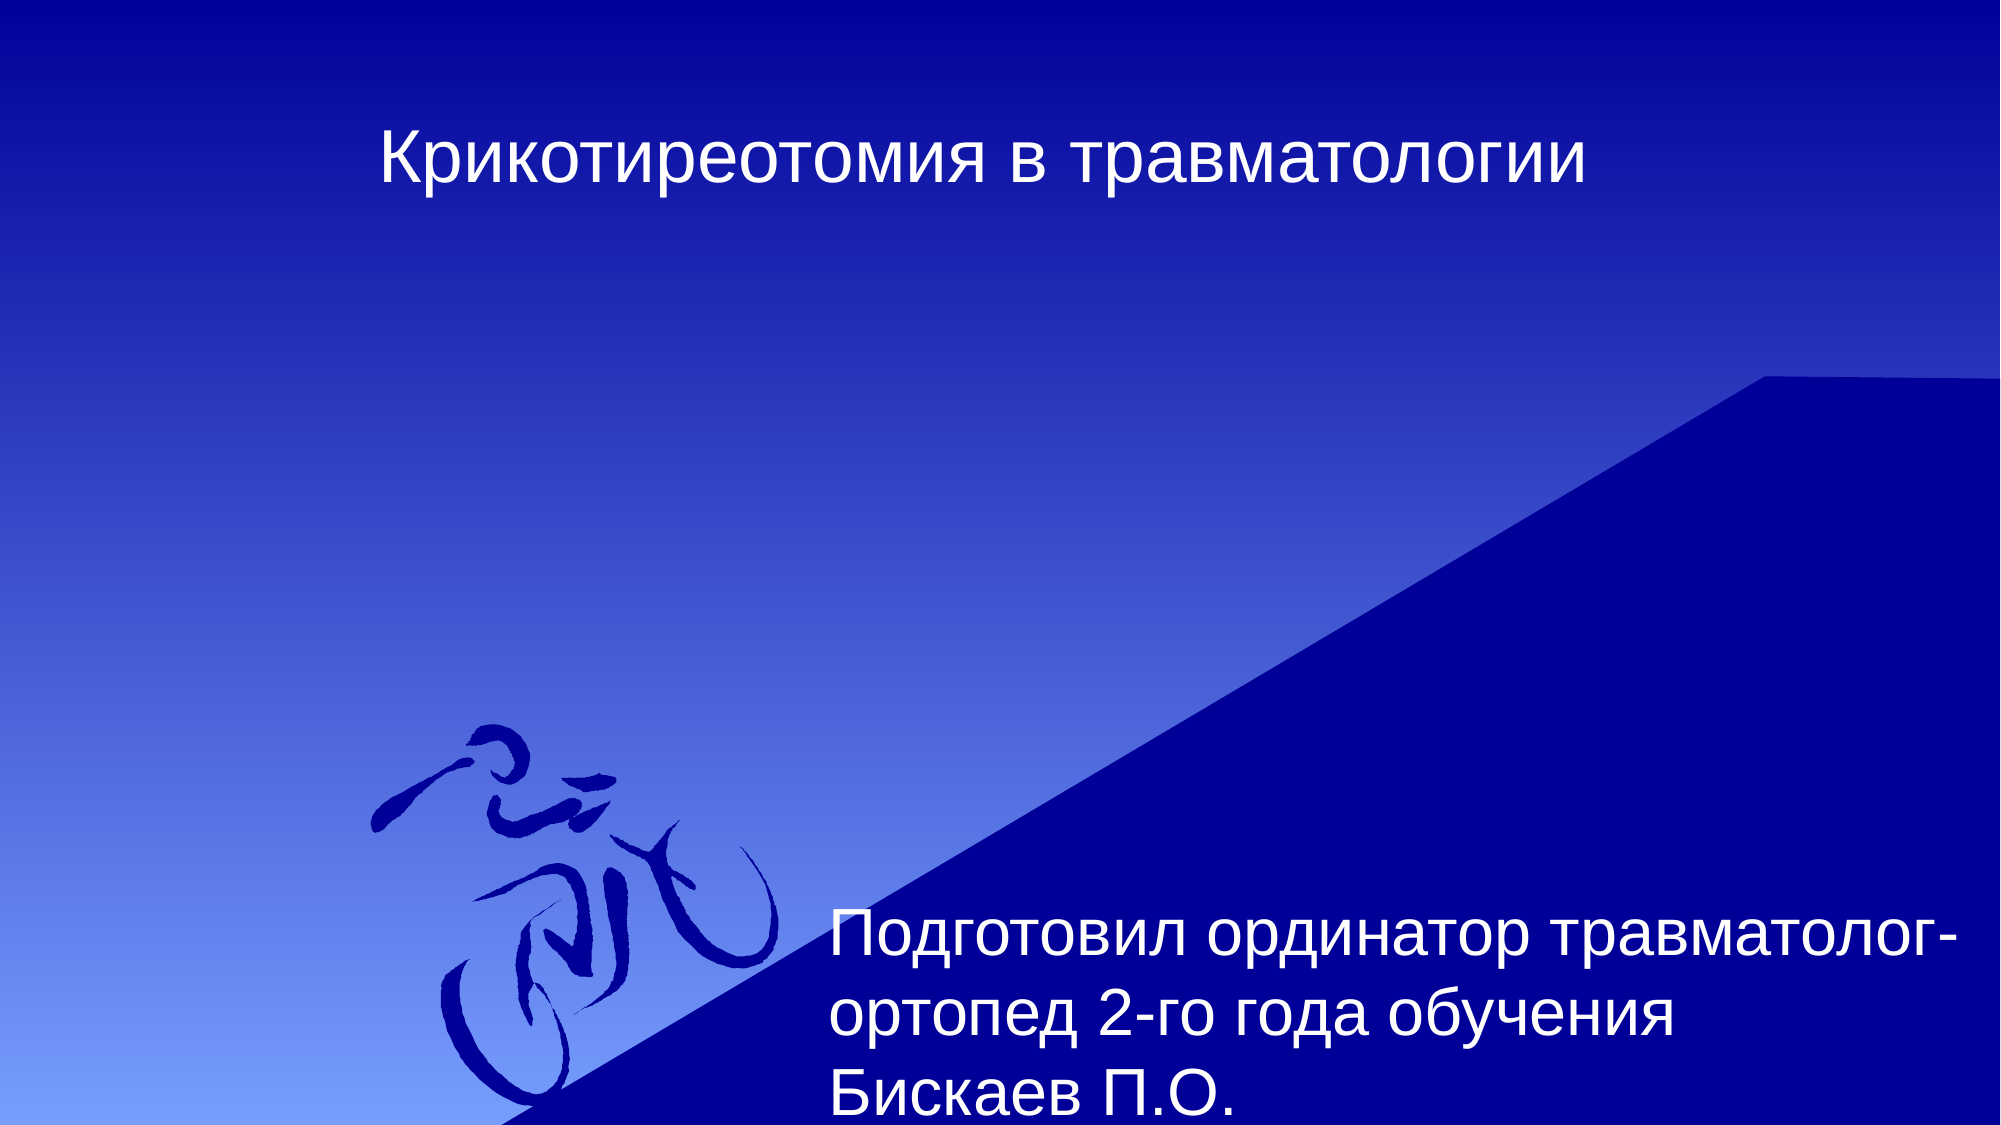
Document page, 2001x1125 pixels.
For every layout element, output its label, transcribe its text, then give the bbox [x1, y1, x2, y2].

subtitle Подготовил ординатор травматолог-ортопед 2-го года обучения Бискаев П.О. [694, 910, 2000, 1108]
title Крикотиреотомия в травматологии [62, 32, 1905, 274]
